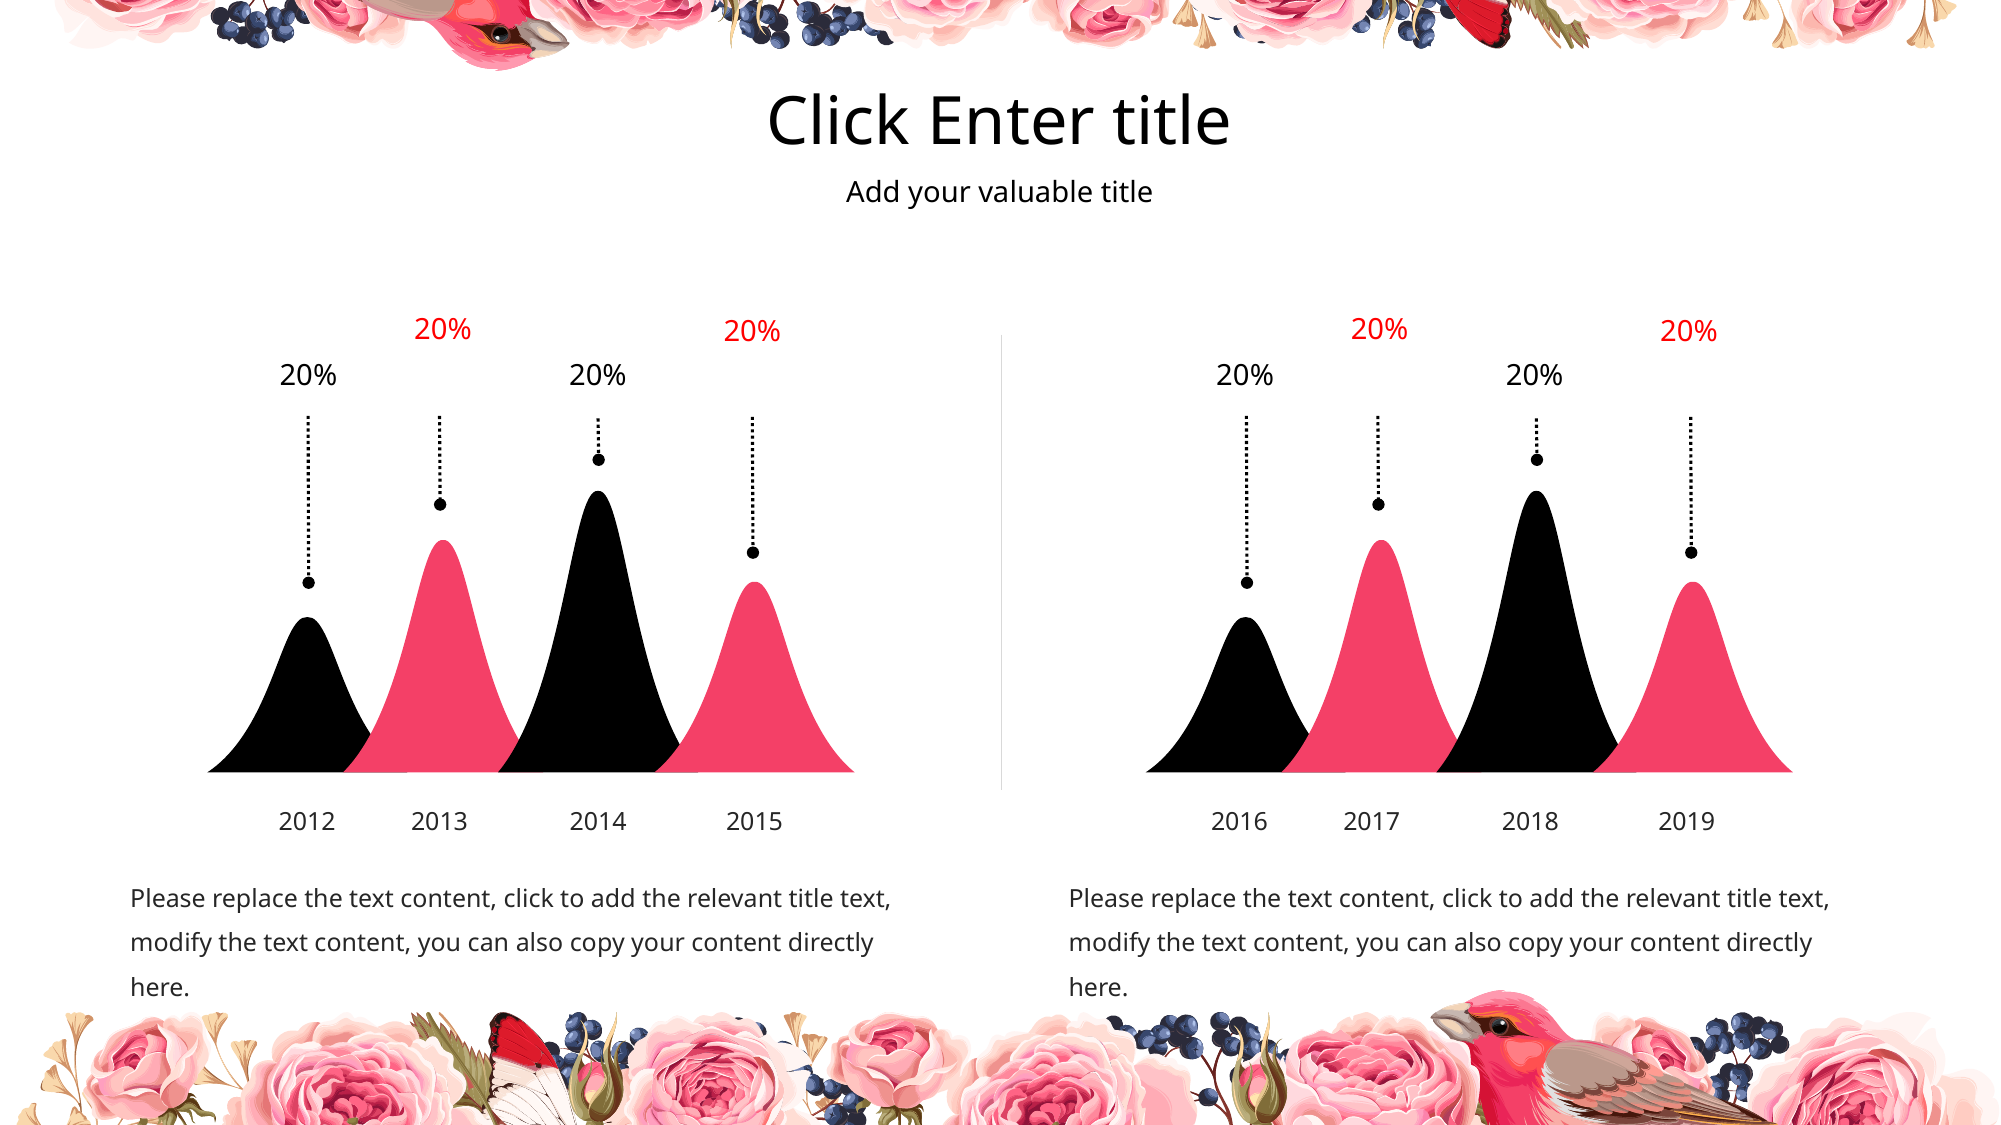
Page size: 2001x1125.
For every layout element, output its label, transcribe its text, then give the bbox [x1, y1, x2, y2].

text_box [207, 415, 855, 773]
text_box 20% [535, 348, 661, 399]
text_box 2016 [1178, 798, 1301, 843]
text_box Please replace the text content, click to add the relevant title text, modify the text content, you can also copy your content directly here. [1053, 859, 1885, 990]
text_box 2012 [246, 798, 368, 843]
text_box 20% [380, 303, 506, 353]
text_box 20% [1316, 303, 1443, 353]
text_box 2019 [1626, 798, 1748, 843]
text_box 2015 [693, 798, 816, 843]
text_box Please replace the text content, click to add the relevant title text, modify the text content, you can also copy your content directly here. [115, 859, 947, 990]
text_box 2018 [1469, 798, 1591, 843]
text_box 20% [245, 348, 372, 399]
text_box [1145, 415, 1793, 773]
text_box 20% [1182, 348, 1308, 399]
text_box 2017 [1311, 798, 1433, 843]
text_box 20% [689, 305, 816, 355]
text_box 20% [1626, 305, 1752, 355]
text_box 20% [1472, 348, 1598, 399]
text_box 2014 [537, 798, 659, 843]
text_box Add your valuable title [831, 166, 1169, 216]
text_box 2013 [378, 798, 501, 843]
text_box Click Enter title [751, 71, 1249, 165]
picture [0, 990, 2000, 1125]
picture [0, 0, 2000, 71]
